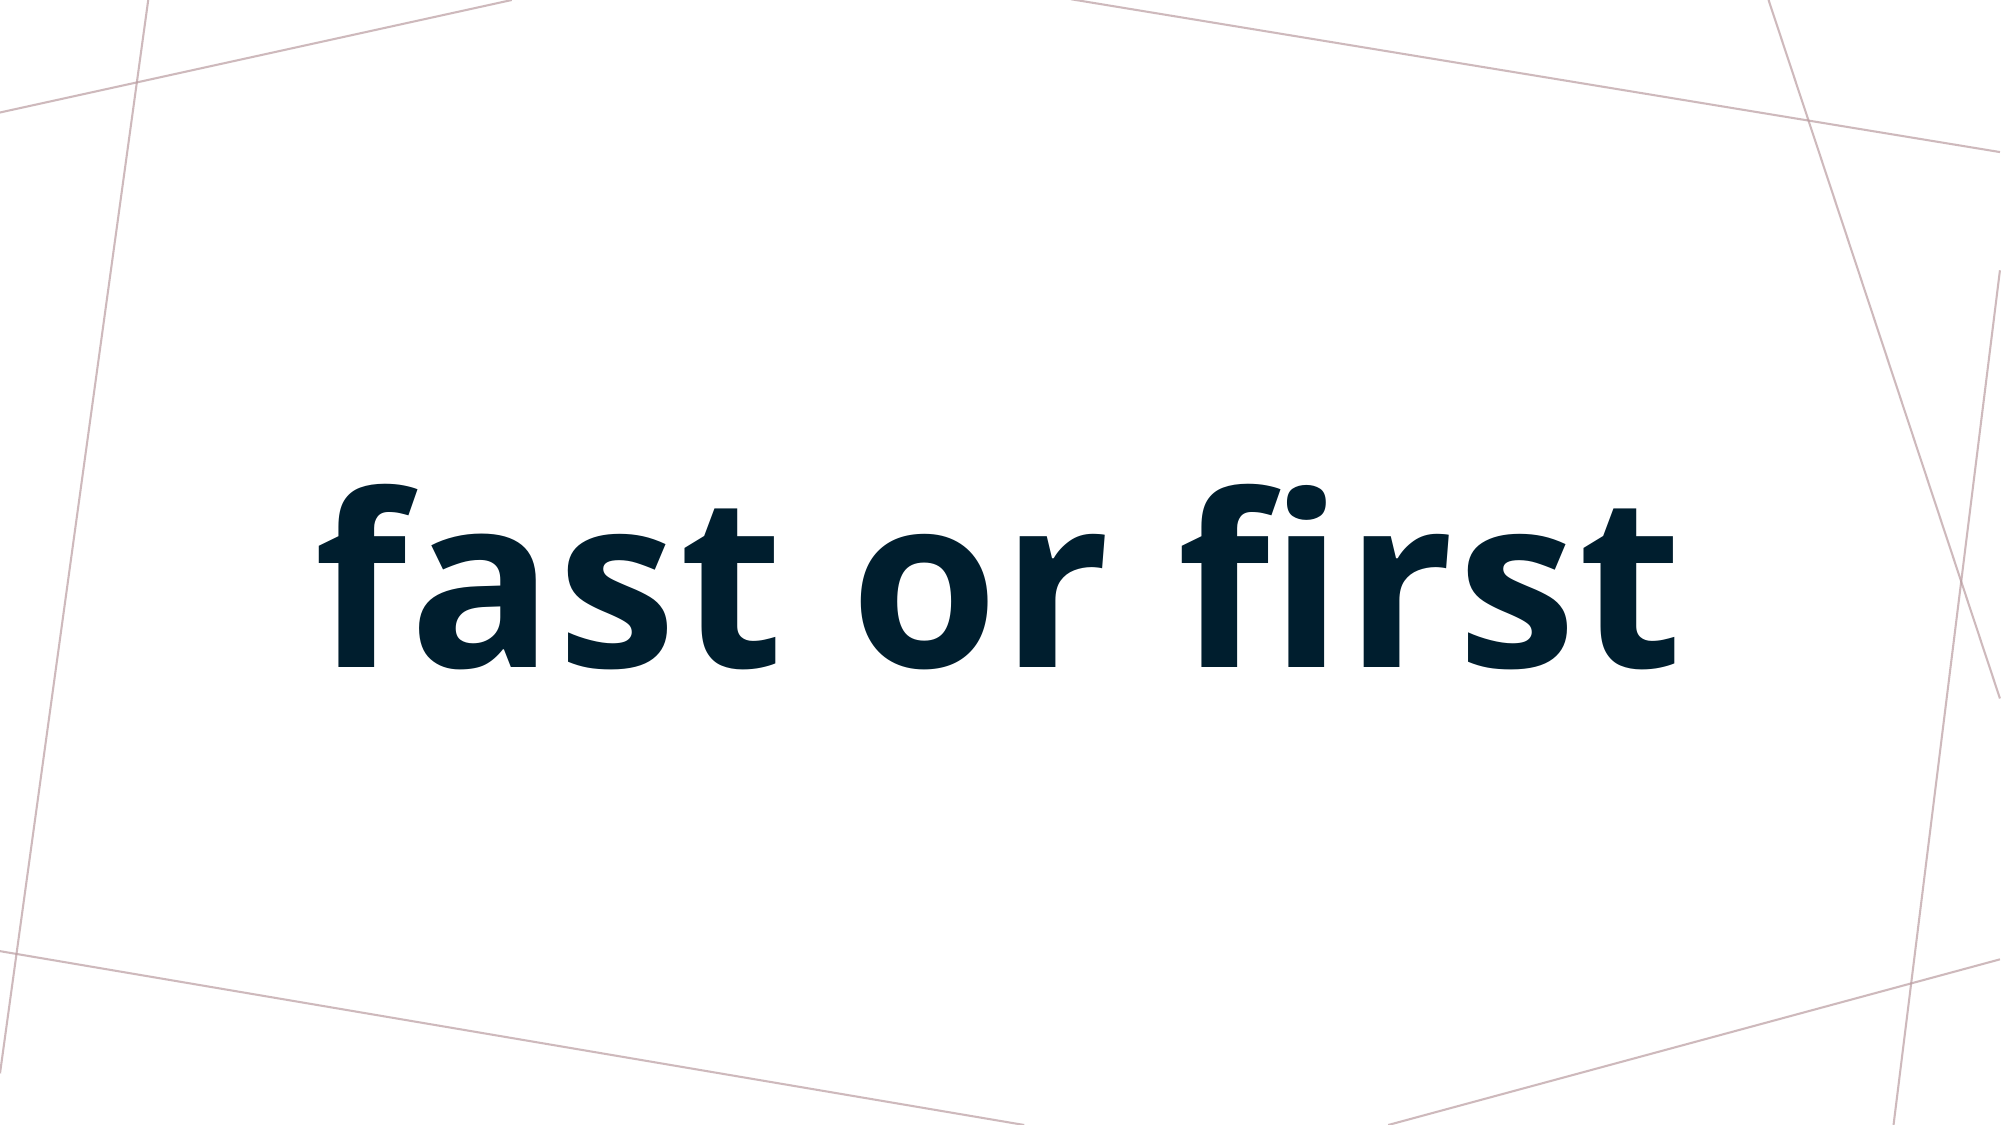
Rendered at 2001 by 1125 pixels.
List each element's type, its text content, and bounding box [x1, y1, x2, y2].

title fast or first [93, 267, 1907, 858]
